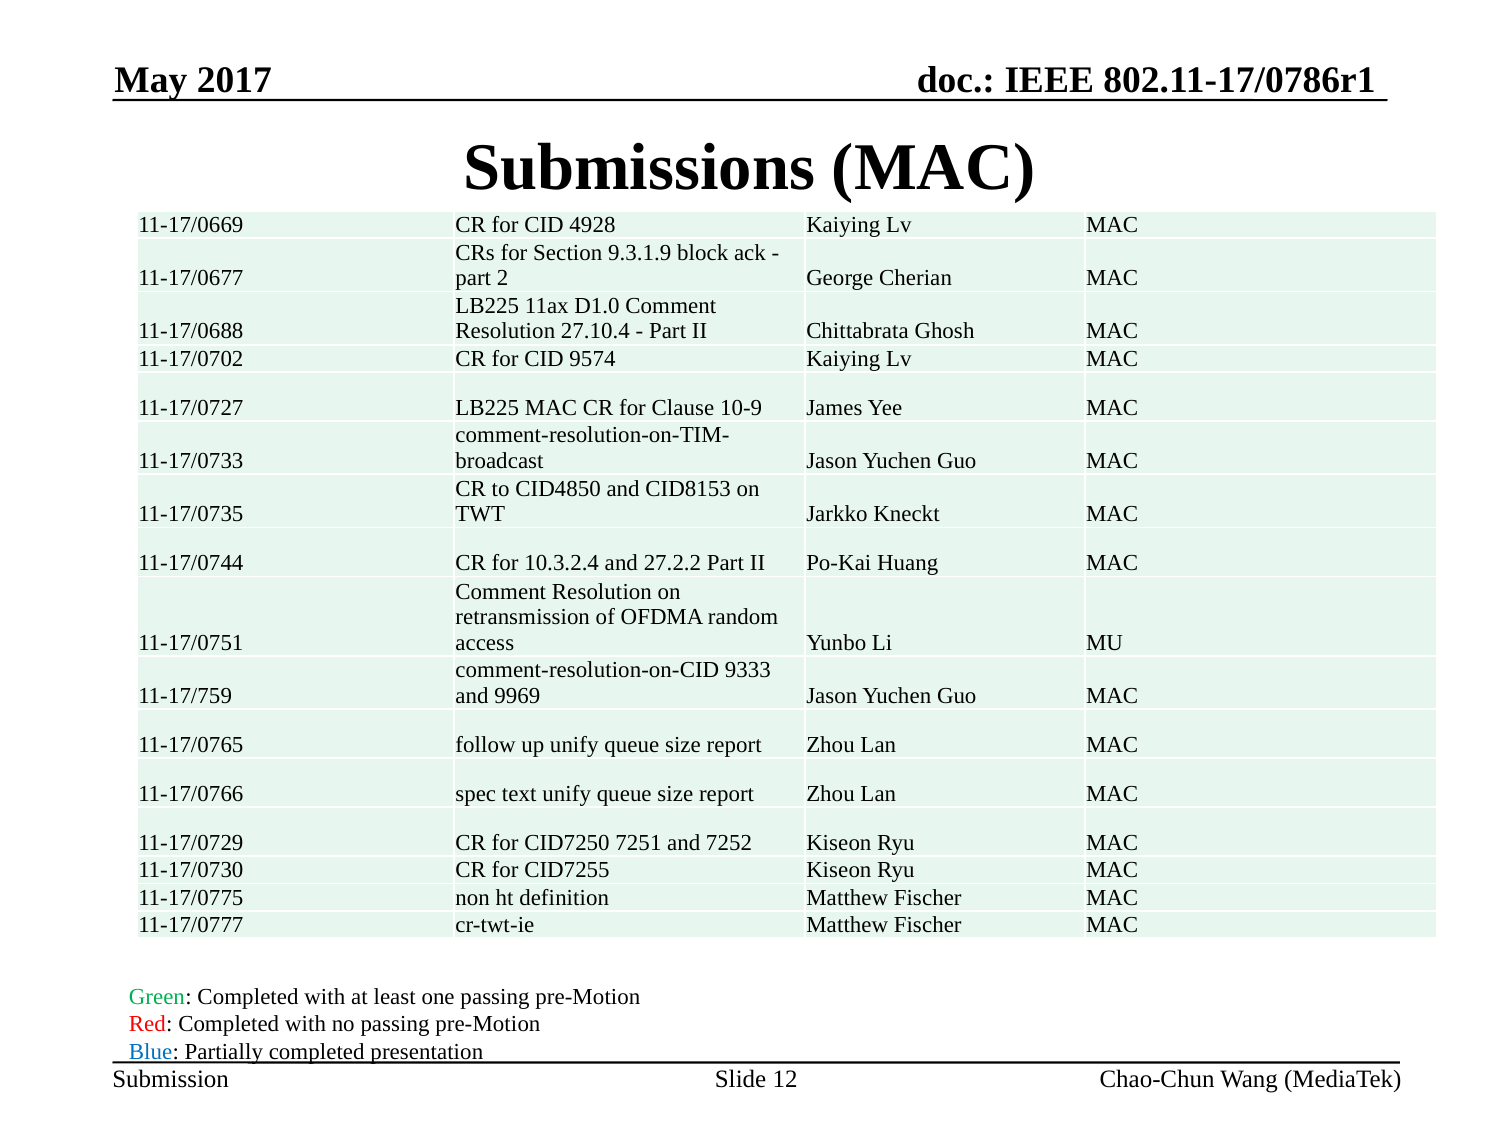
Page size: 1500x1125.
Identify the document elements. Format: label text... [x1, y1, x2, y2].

footer Chao-Chun Wang (MediaTek) [1094, 1061, 1402, 1093]
table_cell George Cherian [806, 239, 1084, 291]
table_cell 11-17/0730 [138, 857, 453, 883]
table_cell MAC [1086, 808, 1436, 855]
table_cell Zhou Lan [806, 710, 1084, 757]
table_cell follow up unify queue size report [455, 710, 804, 757]
table_cell Comment Resolution on retransmission of OFDMA random access [455, 577, 804, 655]
table_cell 11-17/0733 [138, 422, 453, 473]
table_cell 11-17/0729 [138, 808, 453, 855]
table_cell comment-resolution-on-TIM-broadcast [455, 422, 804, 473]
table_header MAC [1086, 212, 1436, 237]
table_cell cr-twt-ie [455, 912, 804, 937]
table_cell MAC [1086, 710, 1436, 757]
table_cell 11-17/0765 [138, 710, 453, 757]
table_cell 11-17/0677 [138, 239, 453, 291]
table_cell MAC [1086, 475, 1436, 527]
table_cell MAC [1086, 884, 1436, 910]
table_cell Po-Kai Huang [806, 528, 1084, 576]
table_cell non ht definition [455, 884, 804, 910]
table_cell LB225 MAC CR for Clause 10-9 [455, 373, 804, 420]
table_cell CRs for Section 9.3.1.9 block ack - part 2 [455, 239, 804, 291]
table_cell MAC [1086, 239, 1436, 291]
table_cell spec text unify queue size report [455, 759, 804, 806]
table_cell 11-17/0744 [138, 528, 453, 576]
table_cell 11-17/0777 [138, 912, 453, 937]
table_cell 11-17/759 [138, 657, 453, 708]
table_cell Kiseon Ryu [806, 857, 1084, 883]
table_cell Kaiying Lv [806, 346, 1084, 371]
table_header CR for CID 4928 [455, 212, 804, 237]
table_cell MAC [1086, 422, 1436, 473]
table_cell MAC [1086, 346, 1436, 371]
table_cell James Yee [806, 373, 1084, 420]
table_cell Matthew Fischer [806, 884, 1084, 910]
table_cell MU [1086, 577, 1436, 655]
table_cell CR for CID7250 7251 and 7252 [455, 808, 804, 855]
table_cell MAC [1086, 759, 1436, 806]
table_cell 11-17/0775 [138, 884, 453, 910]
table_cell MAC [1086, 912, 1436, 937]
table_cell Chittabrata Ghosh [806, 292, 1084, 344]
table_cell CR for CID7255 [455, 857, 804, 883]
table_cell 11-17/0727 [138, 373, 453, 420]
table_cell Jason Yuchen Guo [806, 657, 1084, 708]
table_cell Jarkko Kneckt [806, 475, 1084, 527]
table_cell MAC [1086, 857, 1436, 883]
table_cell CR for 10.3.2.4 and 27.2.2 Part II [455, 528, 804, 576]
table_cell CR for CID 9574 [455, 346, 804, 371]
table_cell 11-17/0766 [138, 759, 453, 806]
table_cell 11-17/0735 [138, 475, 453, 527]
table_cell CR to CID4850 and CID8153 on TWT [455, 475, 804, 527]
table_cell Matthew Fischer [806, 912, 1084, 937]
table_cell MAC [1086, 373, 1436, 420]
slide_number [114, 54, 274, 101]
table_cell Yunbo Li [806, 577, 1084, 655]
table_cell comment-resolution-on-CID 9333 and 9969 [455, 657, 804, 708]
table_cell Jason Yuchen Guo [806, 422, 1084, 473]
table_cell MAC [1086, 292, 1436, 344]
title Submissions (MAC) [112, 75, 1388, 250]
text_box Green: Completed with at least one passing pre-Motion Red: Completed with no passing pre-Motion Blue: Partially completed presentation [114, 973, 1027, 1072]
table_cell 11-17/0688 [138, 292, 453, 344]
table_cell MAC [1086, 528, 1436, 576]
slide_number Slide 12 [712, 1072, 800, 1093]
table_cell 11-17/0702 [138, 346, 453, 371]
table_cell Kiseon Ryu [806, 808, 1084, 855]
table_cell LB225 11ax D1.0 Comment Resolution 27.10.4 - Part II [455, 292, 804, 344]
table_cell Zhou Lan [806, 759, 1084, 806]
table_header Kaiying Lv [806, 212, 1084, 237]
table_cell 11-17/0751 [138, 577, 453, 655]
table_header 11-17/0669 [138, 212, 453, 237]
table_cell MAC [1086, 657, 1436, 708]
